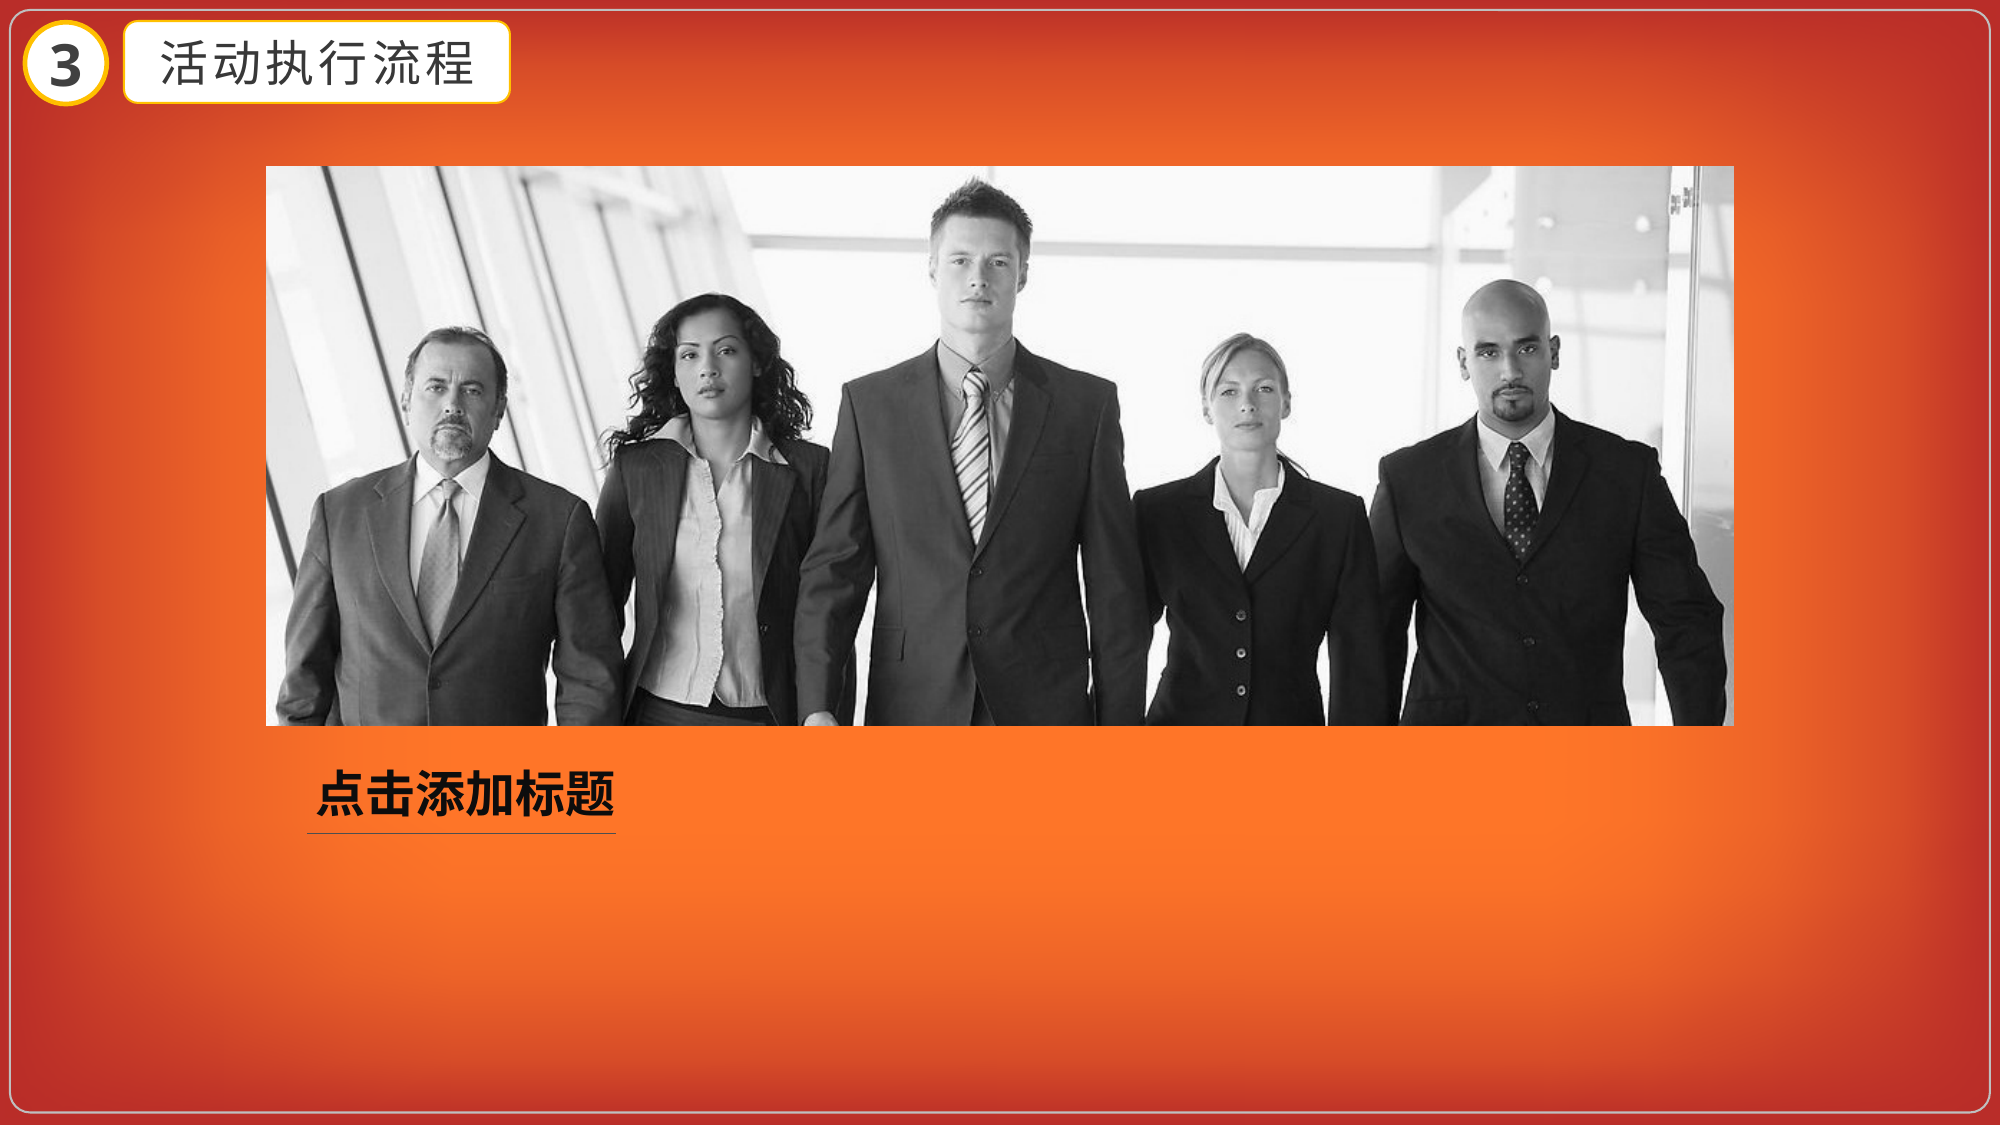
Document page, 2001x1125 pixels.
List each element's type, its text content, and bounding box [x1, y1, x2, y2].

text_box 3 [23, 21, 108, 106]
text_box [8, 8, 1991, 1114]
picture [266, 166, 1734, 726]
text_box 活动执行流程 [122, 19, 511, 104]
text_box 点击添加标题 [300, 755, 631, 830]
